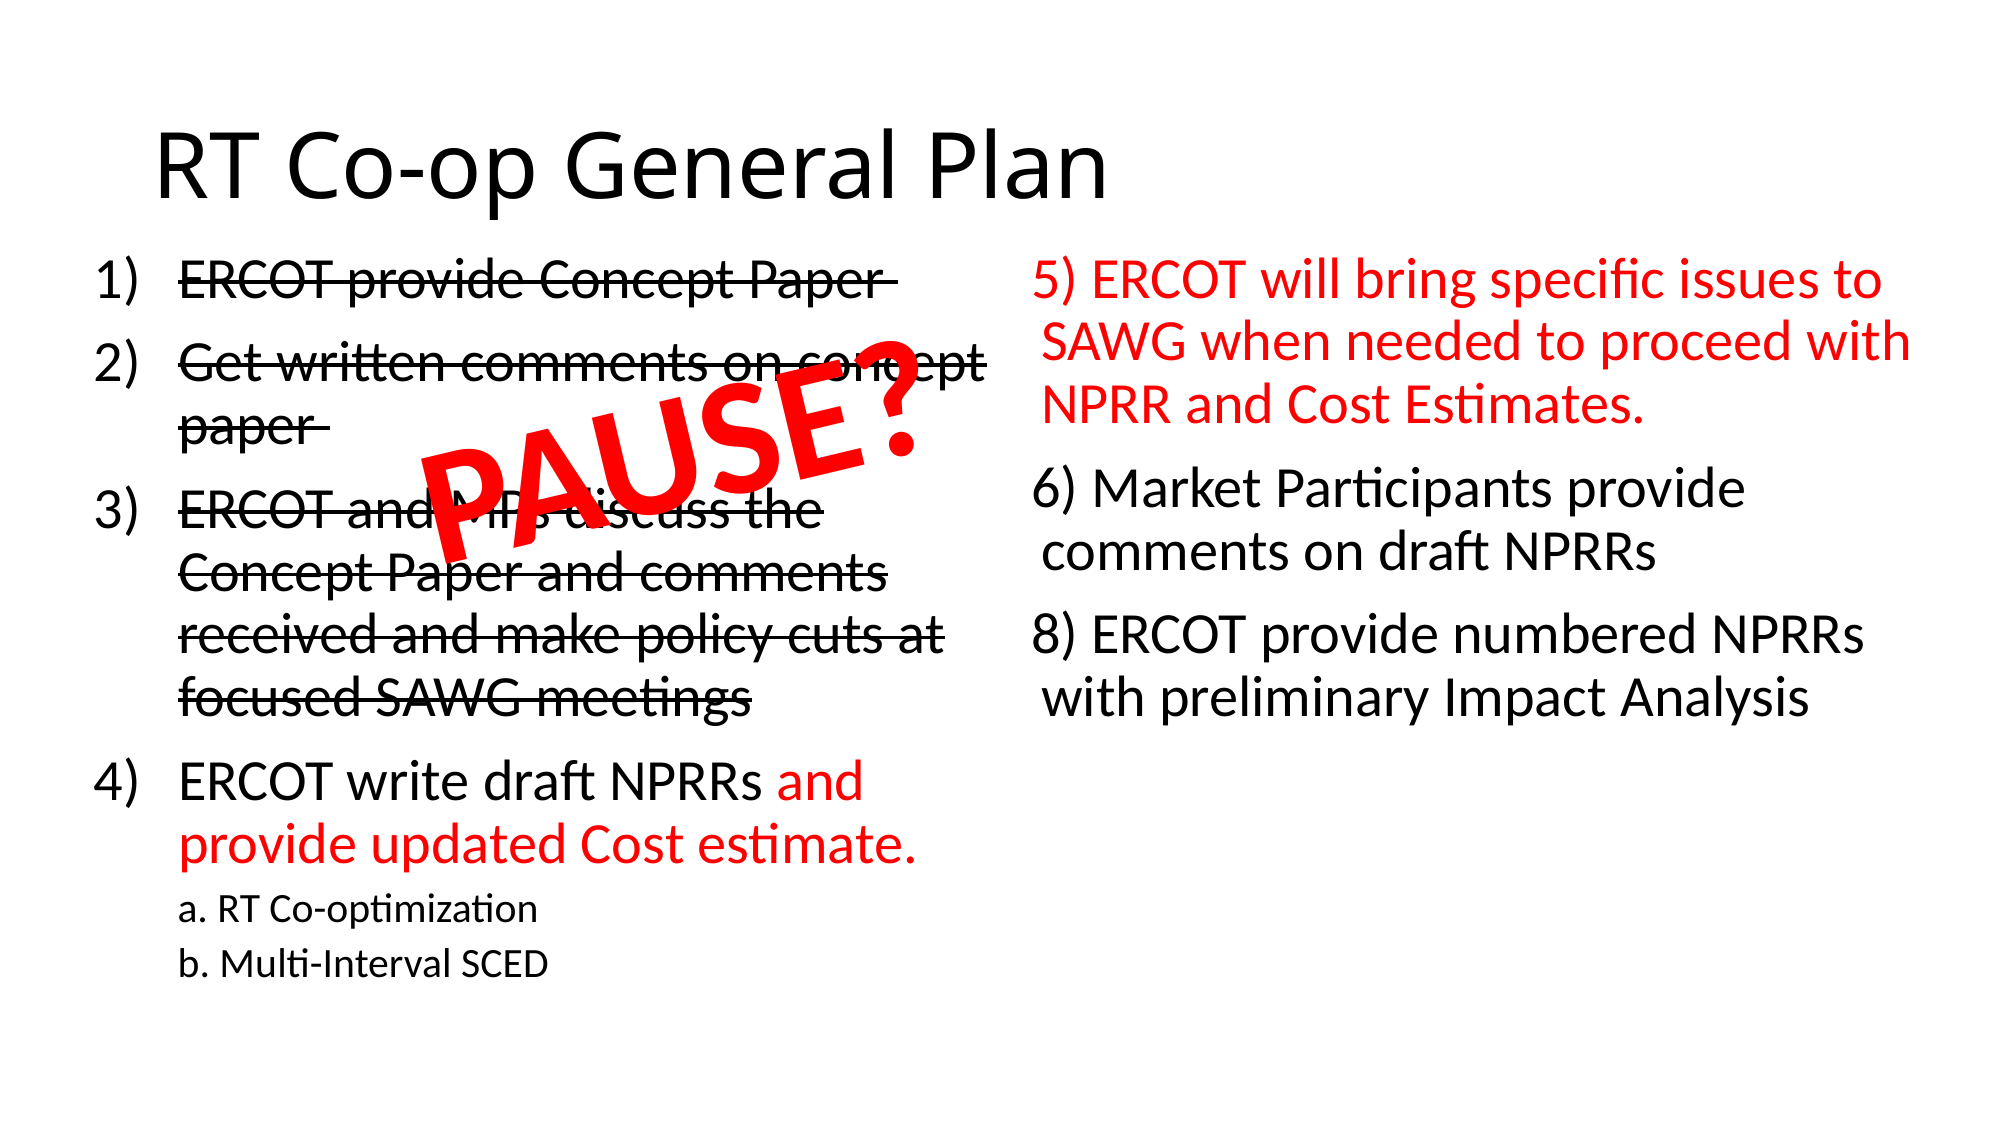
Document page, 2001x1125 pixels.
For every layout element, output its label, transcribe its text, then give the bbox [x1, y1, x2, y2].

list ERCOT provide Concept Paper Get written comments on concept paper ERCOT and MPs discuss the Concept Paper and comments received and make policy cuts at focused SAWG meetings ERCOT write draft NPRRs and provide updated Cost estimate. a. RT Co-optimization b. Multi-Interval SCED 5) ERCOT will bring specific issues to SAWG when needed to proceed with NPRR and Cost Estimates. 6) Market Participants provide comments on draft NPRRs 8) ERCOT provide numbered NPRRs with preliminary Impact Analysis [78, 240, 1966, 1064]
title RT Co-op General Plan [137, 59, 1863, 240]
text_box PAUSE? [0, 168, 1404, 713]
